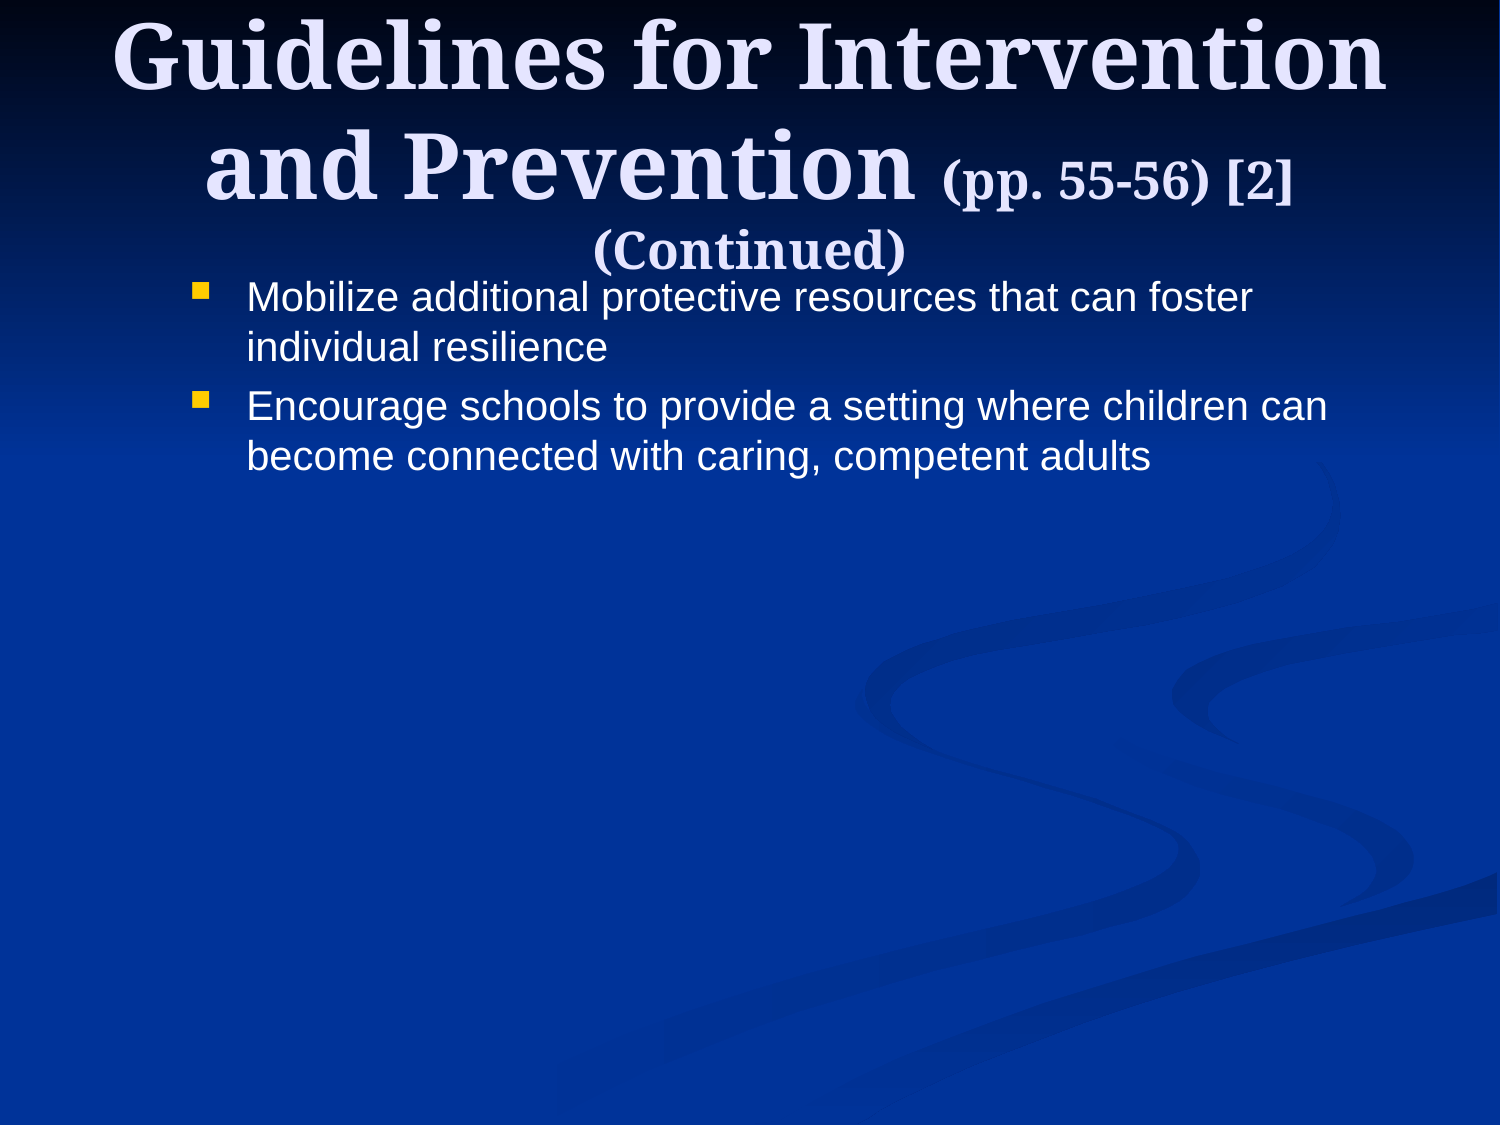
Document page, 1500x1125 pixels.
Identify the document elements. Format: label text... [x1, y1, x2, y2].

list Mobilize additional protective resources that can foster individual resilience Encourage schools to provide a setting where children can become connected with caring, competent adults [174, 262, 1363, 1005]
title Guidelines for Intervention and Prevention (pp. 55-56) [2] (Continued) [75, 45, 1425, 233]
